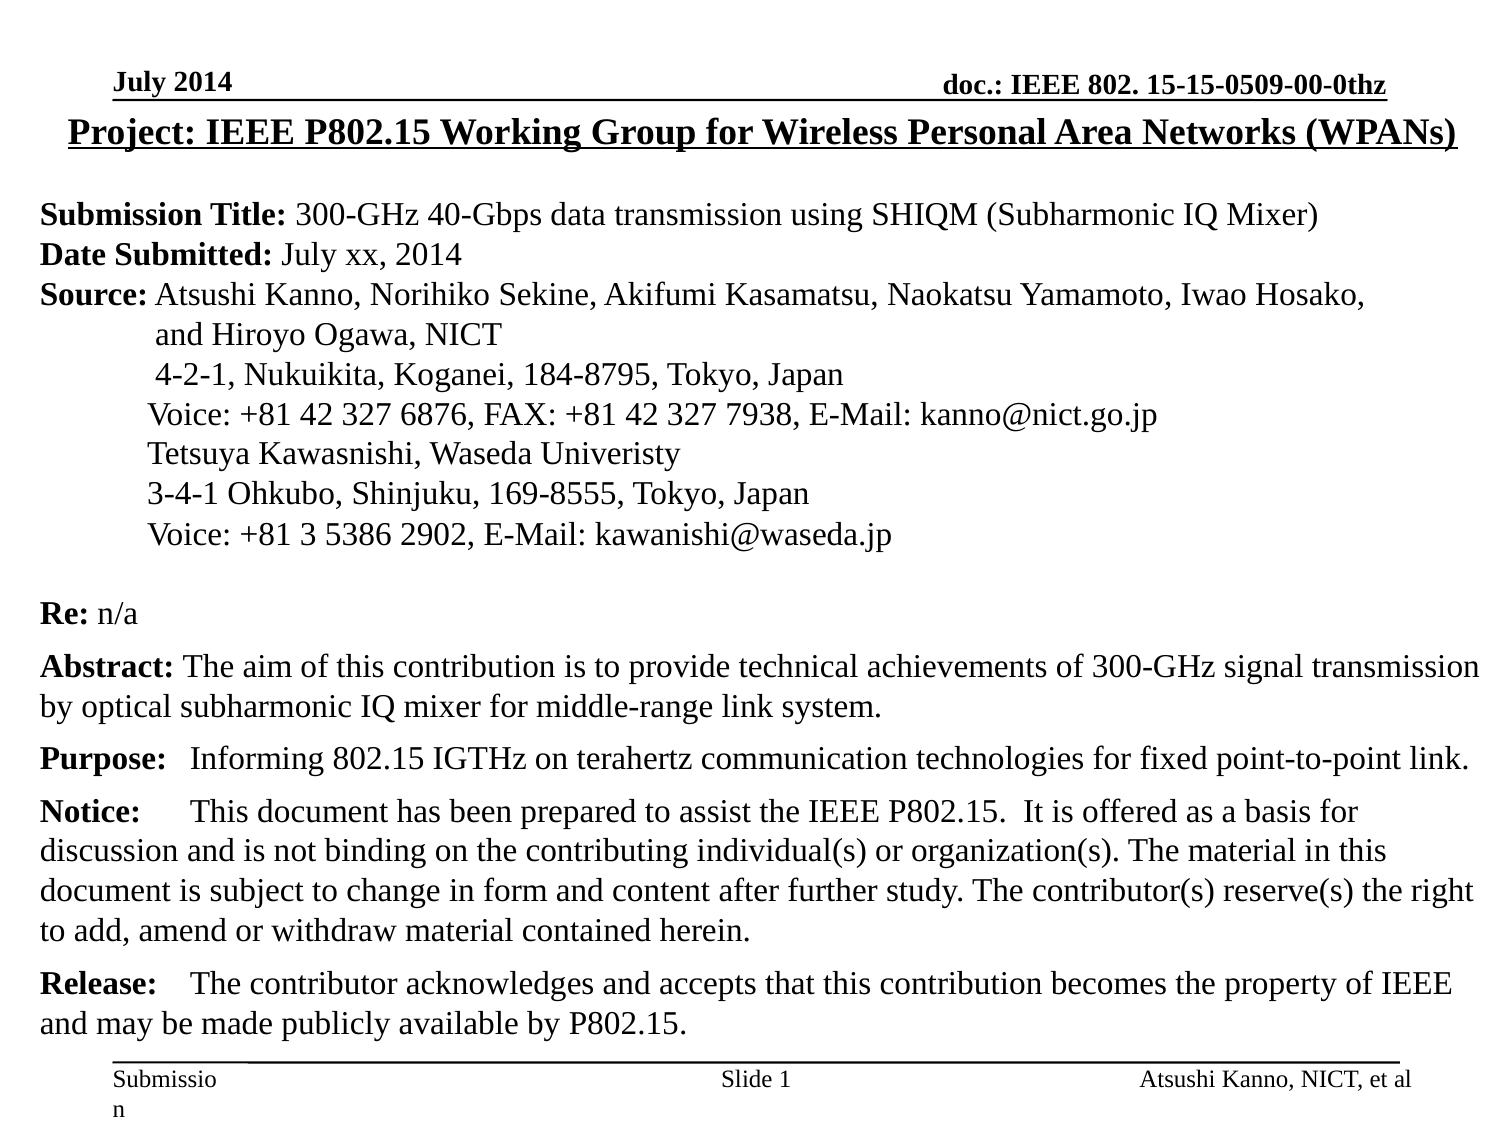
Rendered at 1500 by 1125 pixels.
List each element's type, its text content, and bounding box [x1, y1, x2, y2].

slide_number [112, 62, 375, 98]
text_box Project: IEEE P802.15 Working Group for Wireless Personal Area Networks (WPANs) Submission Title: 300-GHz 40-Gbps data transmission using SHIQM (Subharmonic IQ Mixer) Date Submitted: July xx, 2014 Source: Atsushi Kanno, Norihiko Sekine, Akifumi Kasamatsu, Naokatsu Yamamoto, Iwao Hosako, and Hiroyo Ogawa, NICT 4-2-1, Nukuikita, Koganei, 184-8795, Tokyo, Japan Voice: +81 42 327 6876, FAX: +81 42 327 7938, E-Mail: kanno@nict.go.jp Tetsuya Kawasnishi, Waseda Univeristy 3-4-1 Ohkubo, Shinjuku, 169-8555, Tokyo, Japan Voice: +81 3 5386 2902, E-Mail: kawanishi@waseda.jp Re: n/a Abstract: The aim of this contribution is to provide technical achievements of 300-GHz signal transmission by optical subharmonic IQ mixer for middle-range link system. Purpose: Informing 802.15 IGTHz on terahertz communication technologies for fixed point-to-point link. Notice: This document has been prepared to assist the IEEE P802.15. It is offered as a basis for discussion and is not binding on the contributing individual(s) or organization(s). The material in this document is subject to change in form and content after further study. The contributor(s) reserve(s) the right to add, amend or withdraw material contained herein. Release: The contributor acknowledges and accepts that this contribution becomes the property of IEEE and may be made publicly available by P802.15. [24, 99, 1500, 1049]
slide_number Slide 1 [712, 1062, 800, 1093]
footer Atsushi Kanno, NICT, et al [900, 1062, 1413, 1093]
